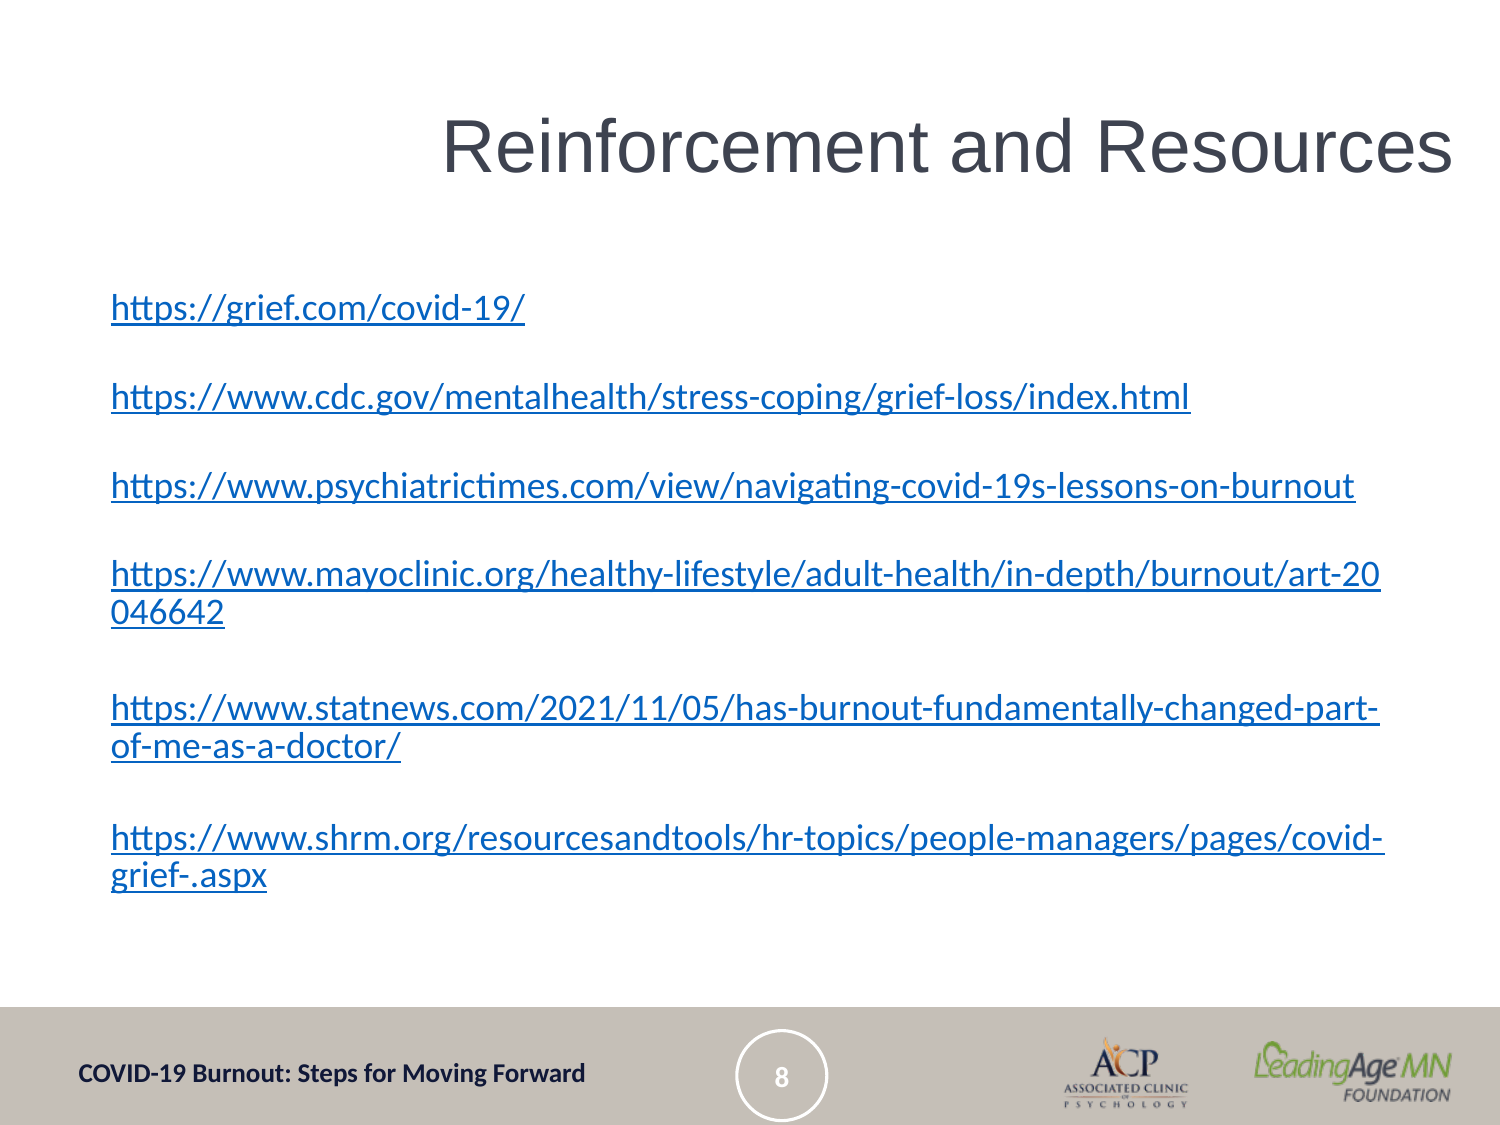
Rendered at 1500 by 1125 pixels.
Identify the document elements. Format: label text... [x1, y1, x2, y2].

text_box https://grief.com/covid-19/ [95, 275, 846, 336]
text_box https://www.statnews.com/2021/11/05/has-burnout-fundamentally-changed-part-of-me-as-a-doctor/ [95, 675, 1404, 736]
text_box https://www.shrm.org/resourcesandtools/hr-topics/people-managers/pages/covid-grief-.aspx [95, 805, 1404, 866]
picture [1254, 1041, 1453, 1102]
picture [1059, 1026, 1197, 1117]
text_box https://www.psychiatrictimes.com/view/navigating-covid-19s-lessons-on-burnout [95, 453, 1500, 513]
text_box Reinforcement and Resources [367, 28, 1500, 195]
slide_number 8 [613, 1045, 951, 1106]
text_box https://www.cdc.gov/mentalhealth/stress-coping/grief-loss/index.html [95, 364, 1500, 425]
text_box https://www.mayoclinic.org/healthy-lifestyle/adult-health/in-depth/burnout/art-20046642 [95, 541, 1404, 602]
